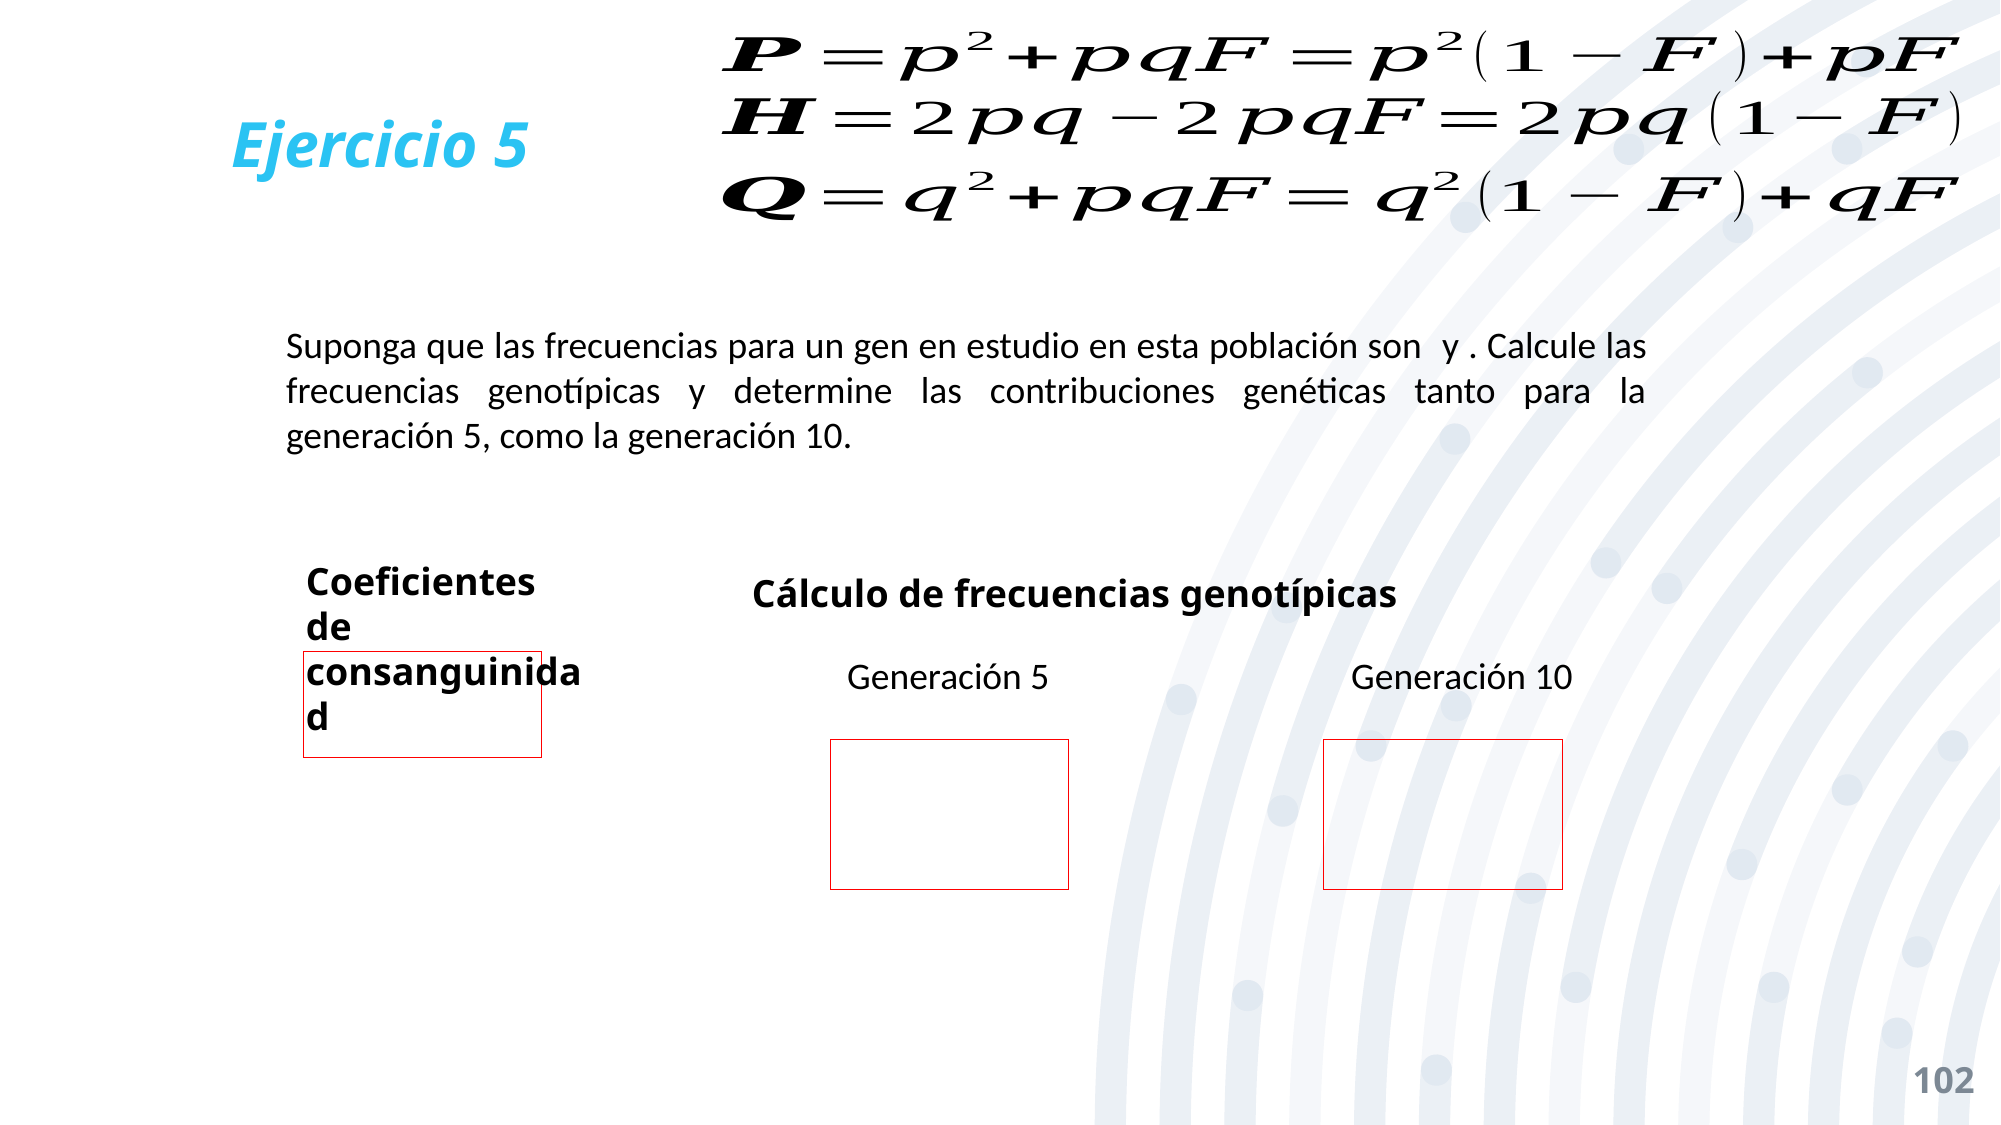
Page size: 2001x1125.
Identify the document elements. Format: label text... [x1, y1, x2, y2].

text_box Ejercicio 5 [231, 0, 1769, 181]
text_box Generación 5 [832, 644, 1071, 705]
text_box Cálculo de frecuencias genotípicas [737, 562, 1466, 623]
text_box Coeficientes de consanguinidad [291, 550, 605, 746]
slide_number 102 [1854, 1038, 1975, 1125]
text_box Generación 10 [1336, 644, 1596, 705]
